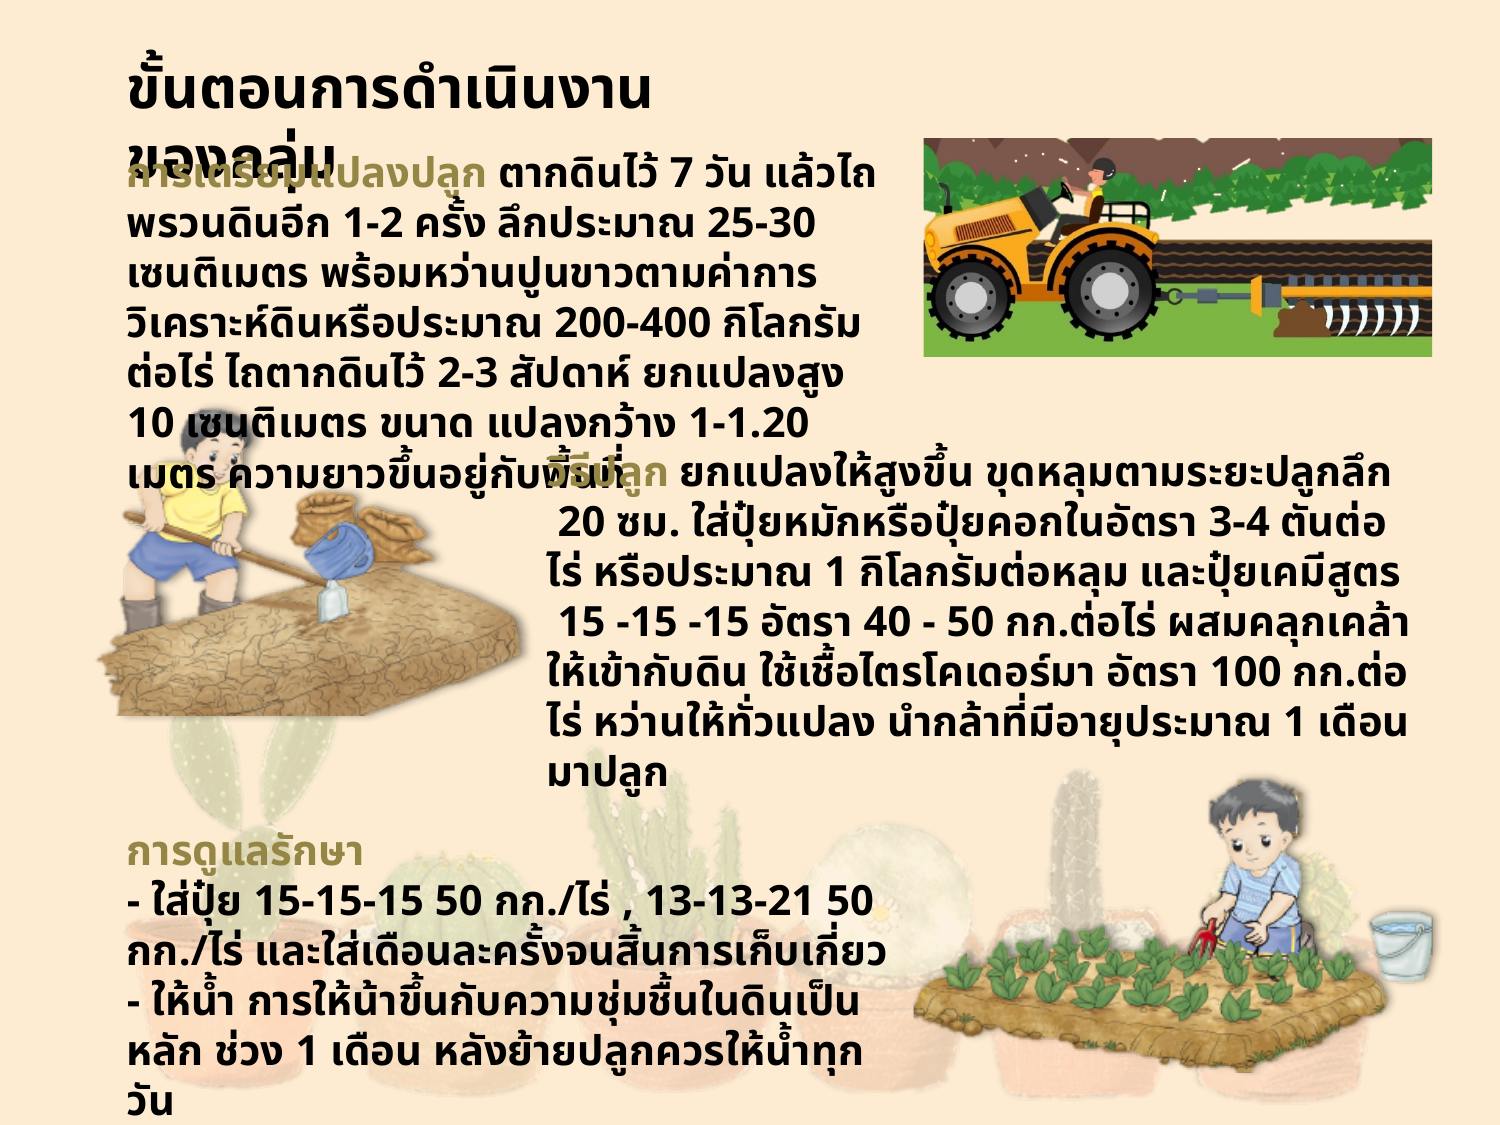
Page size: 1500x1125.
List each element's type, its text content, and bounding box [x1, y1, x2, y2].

text_box การเตรียมแปลงปลูก ตากดินไว้ 7 วัน แล้วไถพรวนดินอีก 1-2 ครั้ง ลึกประมาณ 25-30 เซนติเมตร พร้อมหว่านปูนขาวตามค่าการวิเคราะห์ดินหรือประมาณ 200-400 กิโลกรัมต่อไร่ ไถตากดินไว้ 2-3 สัปดาห์ ยกแปลงสูง 10 เซนติเมตร ขนาด แปลงกว้าง 1-1.20 เมตร ความยาวขึ้นอยู่กับพื้นที่ [112, 138, 909, 256]
picture [0, 138, 1500, 1125]
text_box ขั้นตอนการดำเนินงานของกลุ่ม [112, 42, 750, 138]
